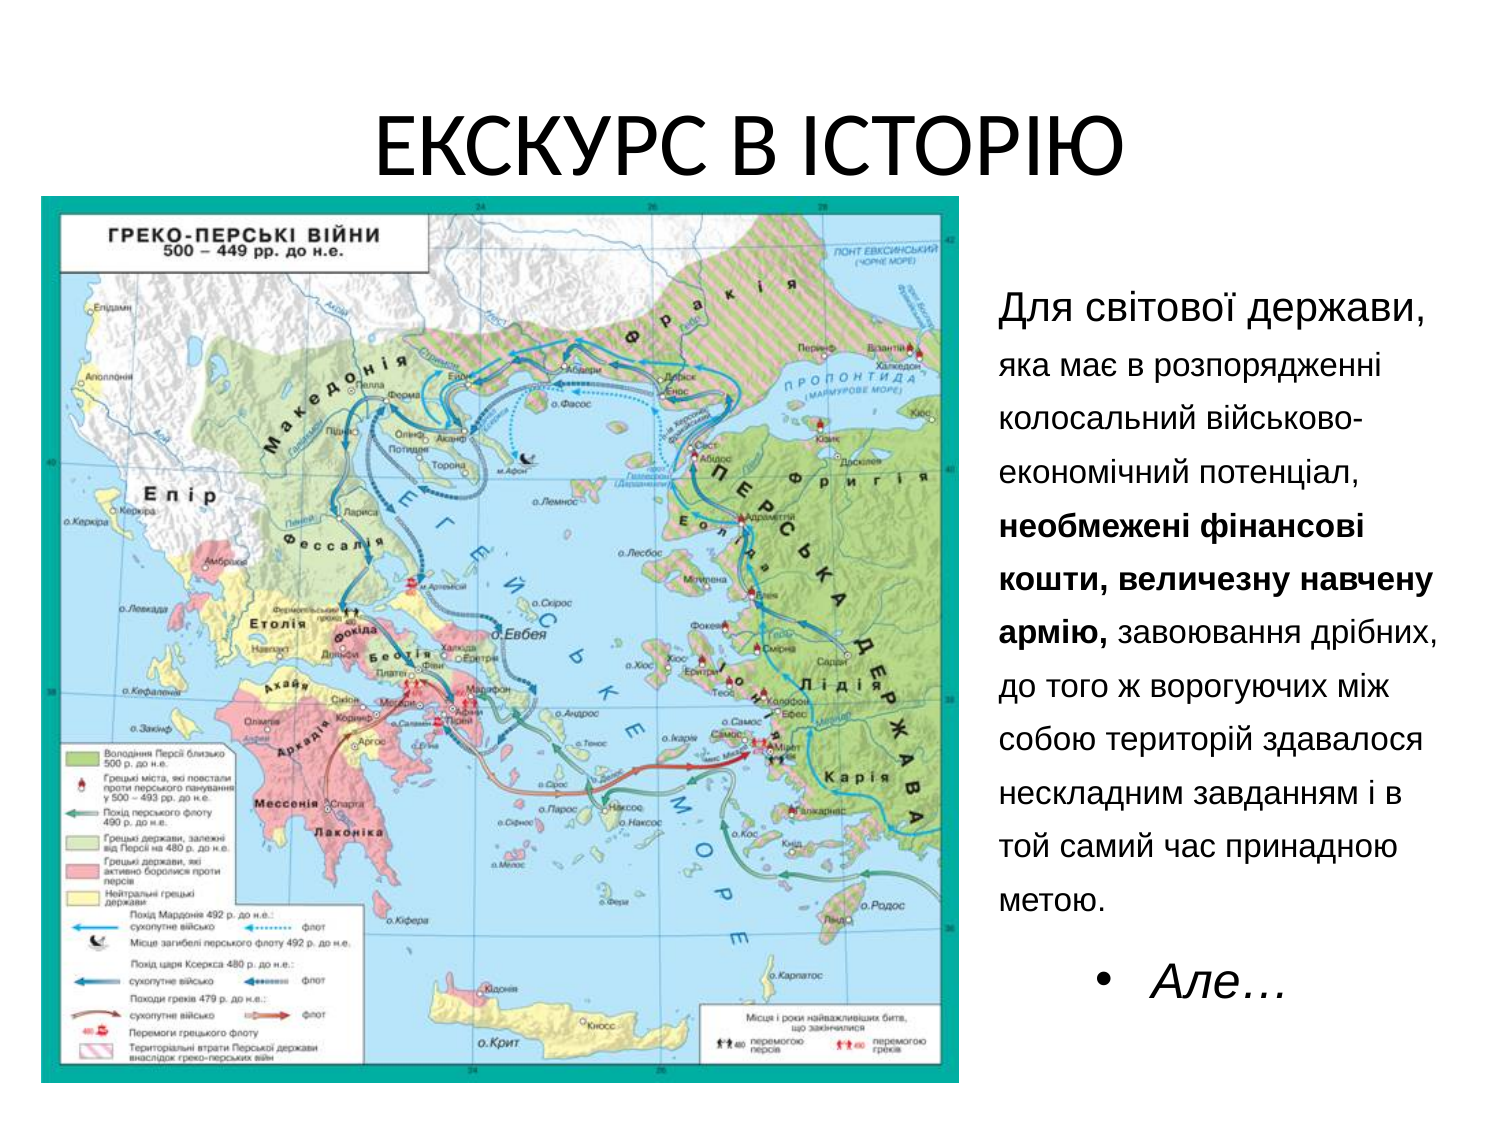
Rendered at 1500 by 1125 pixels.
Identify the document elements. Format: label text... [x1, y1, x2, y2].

picture [40, 195, 959, 1083]
list Для світової держави, яка має в розпорядженні колосальний військово-економічний потенціал, необмежені фінансові кошти, величезну навчену армію, завоювання дрібних, до того ж ворогуючих між собою територій здавалося нескладним завданням і в той самий час принадною метою. Але… [964, 255, 1459, 929]
title ЕКСКУРС В ІСТОРІЮ [75, 45, 1425, 233]
